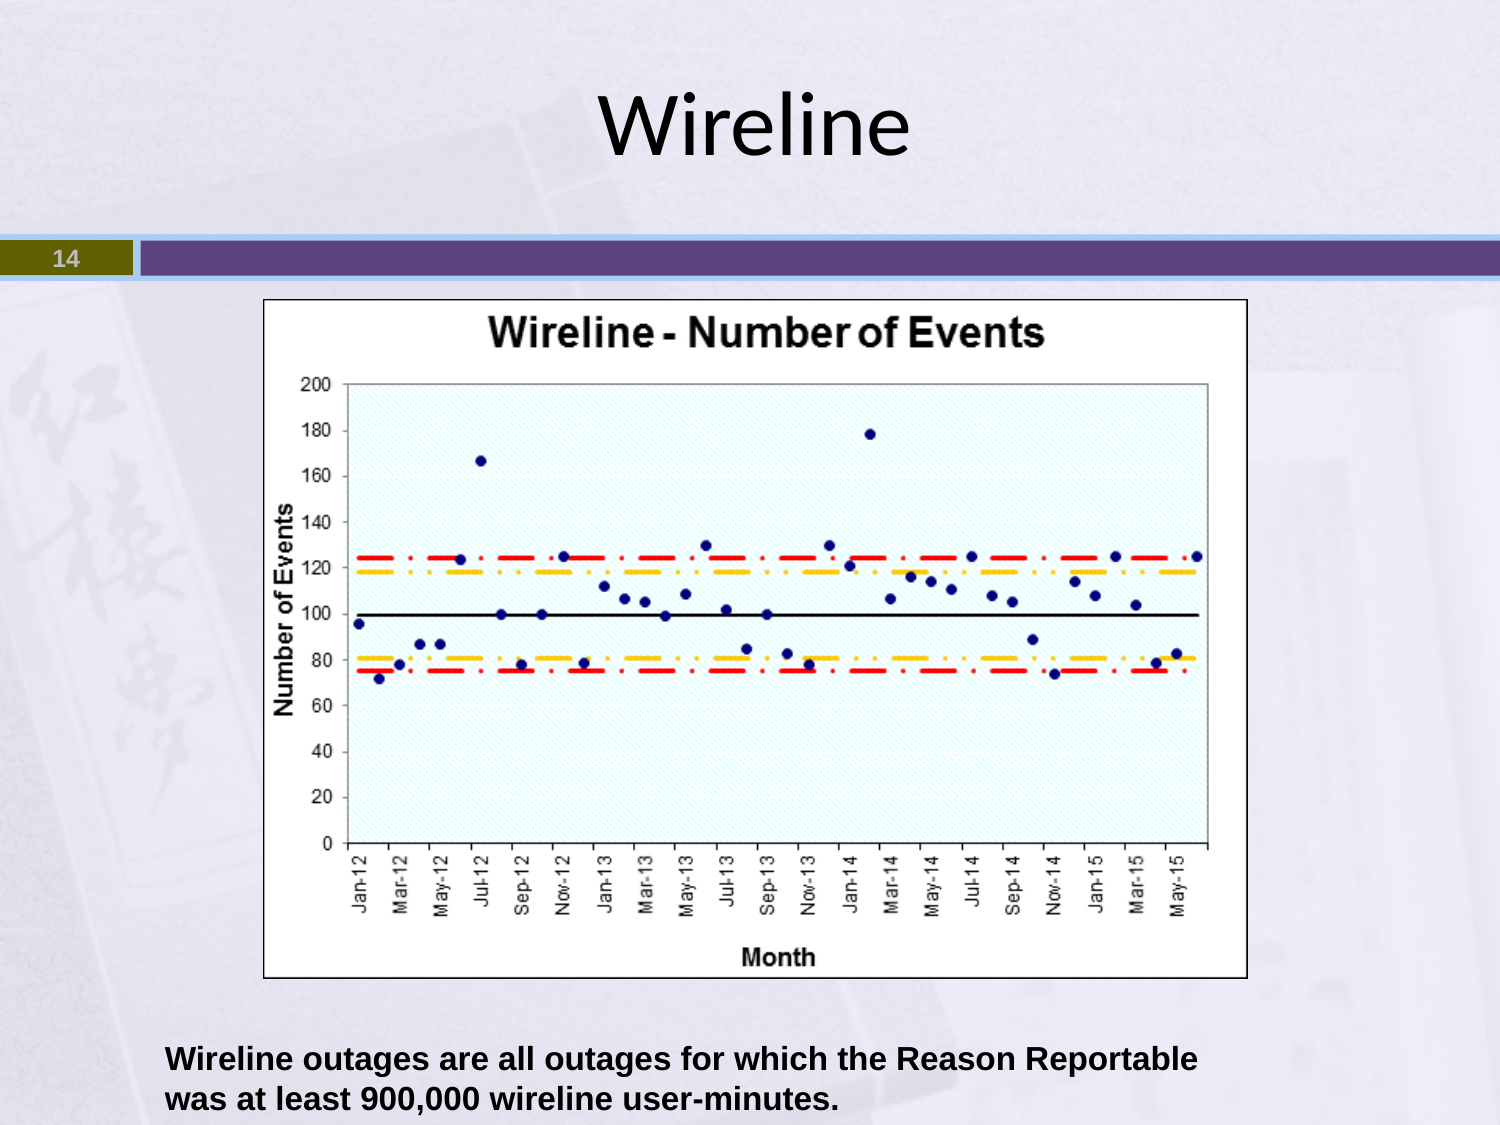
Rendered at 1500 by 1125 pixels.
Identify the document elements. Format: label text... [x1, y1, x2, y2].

text_box Wireline outages are all outages for which the Reason Reportable was at least 900,000 wireline user-minutes. [149, 1029, 1275, 1125]
picture [262, 299, 1248, 979]
title Wireline [80, 24, 1431, 213]
slide_number 14 [0, 234, 133, 282]
